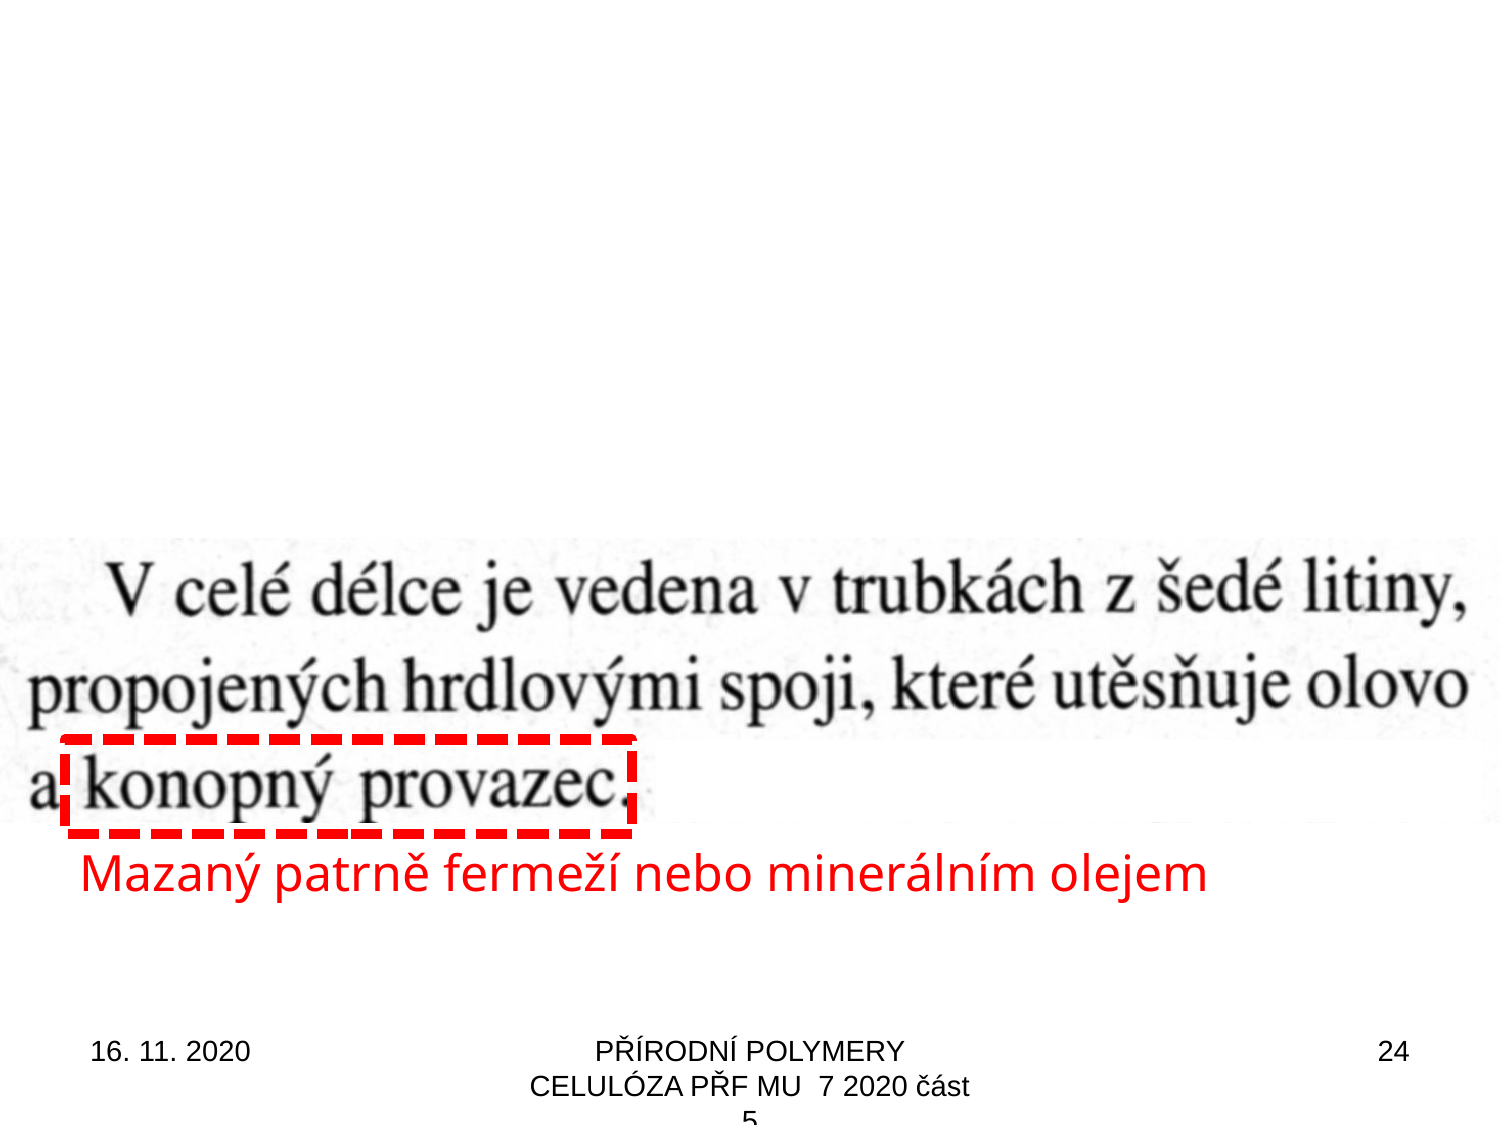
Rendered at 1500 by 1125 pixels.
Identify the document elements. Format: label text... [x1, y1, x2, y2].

footer PŘÍRODNÍ POLYMERY CELULÓZA PŘF MU 7 2020 část 5 [512, 1024, 988, 1103]
text_box Mazaný patrně fermeží nebo minerálním olejem [64, 834, 1436, 909]
picture [0, 538, 1500, 823]
text_box [63, 831, 632, 836]
slide_number 16. 11. 2020 [74, 1024, 426, 1103]
slide_number 24 [1074, 1024, 1426, 1103]
